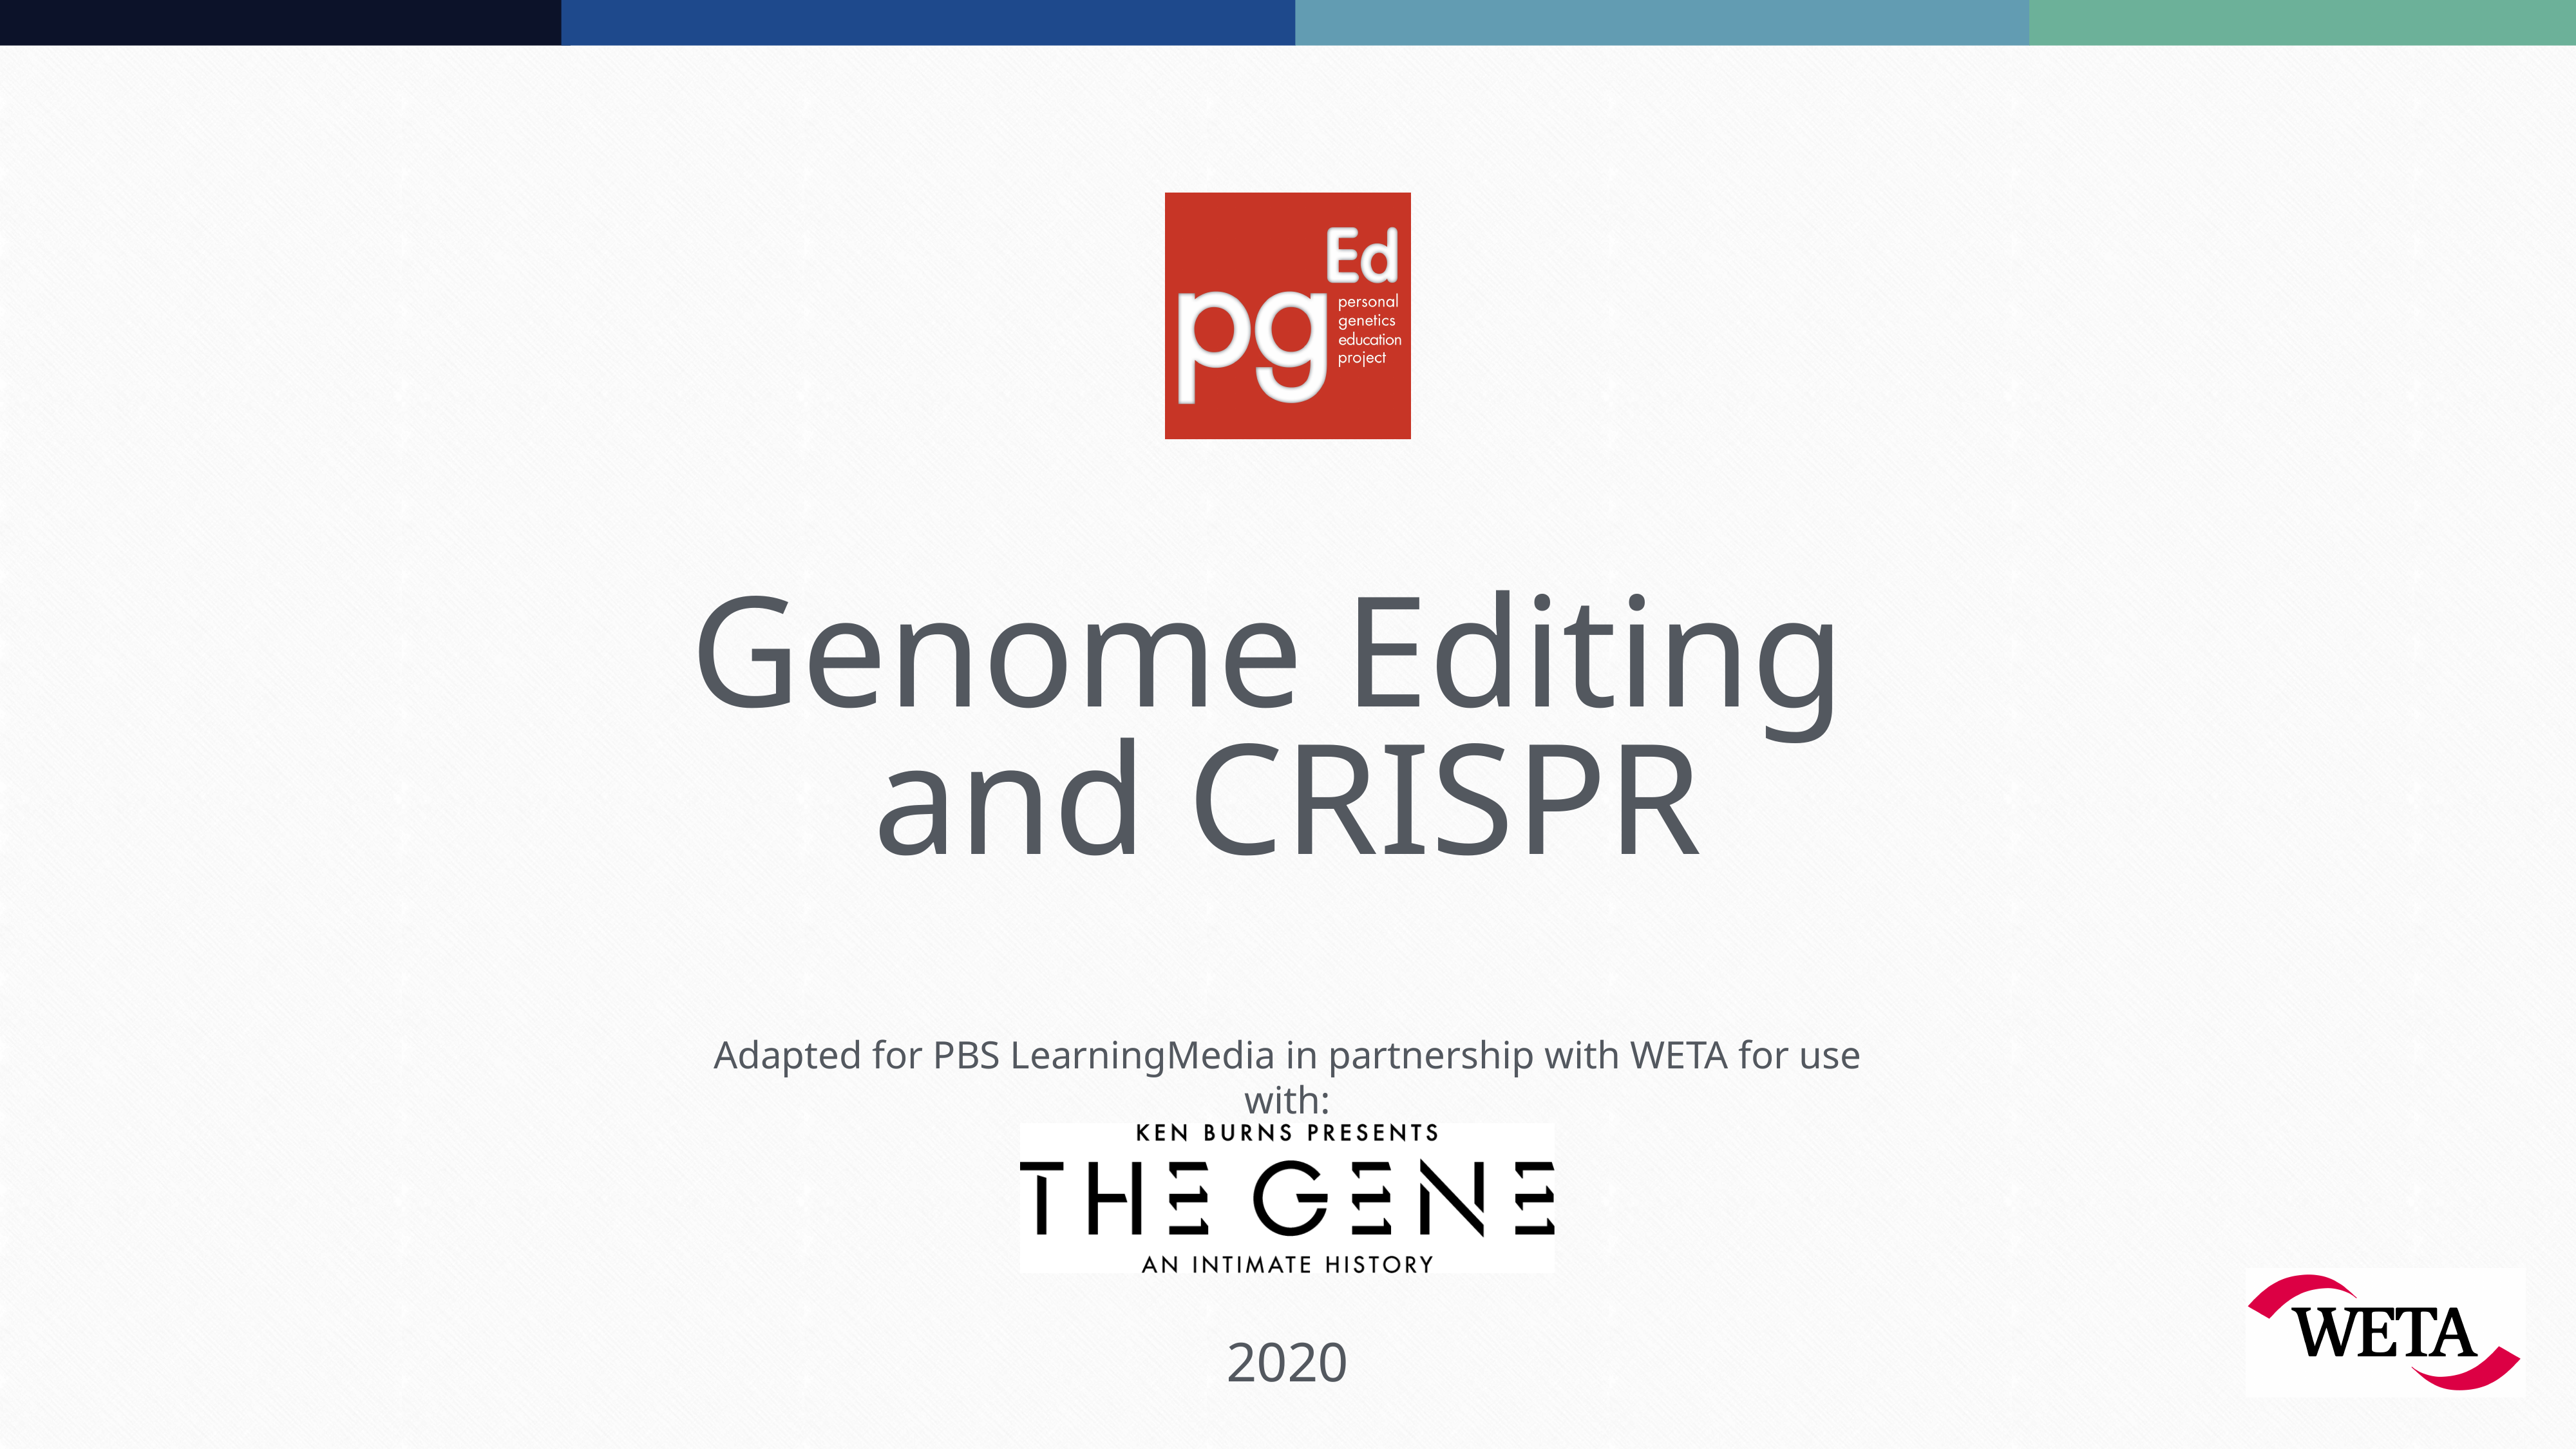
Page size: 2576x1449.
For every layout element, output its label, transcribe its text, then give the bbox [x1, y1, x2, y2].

picture [0, 46, 2576, 1449]
text_box 2020 [983, 1333, 1591, 1400]
text_box Adapted for PBS LearningMedia in partnership with WETA for use with: [684, 1026, 1891, 1126]
title Genome Editing and CRISPR [148, 565, 2427, 884]
